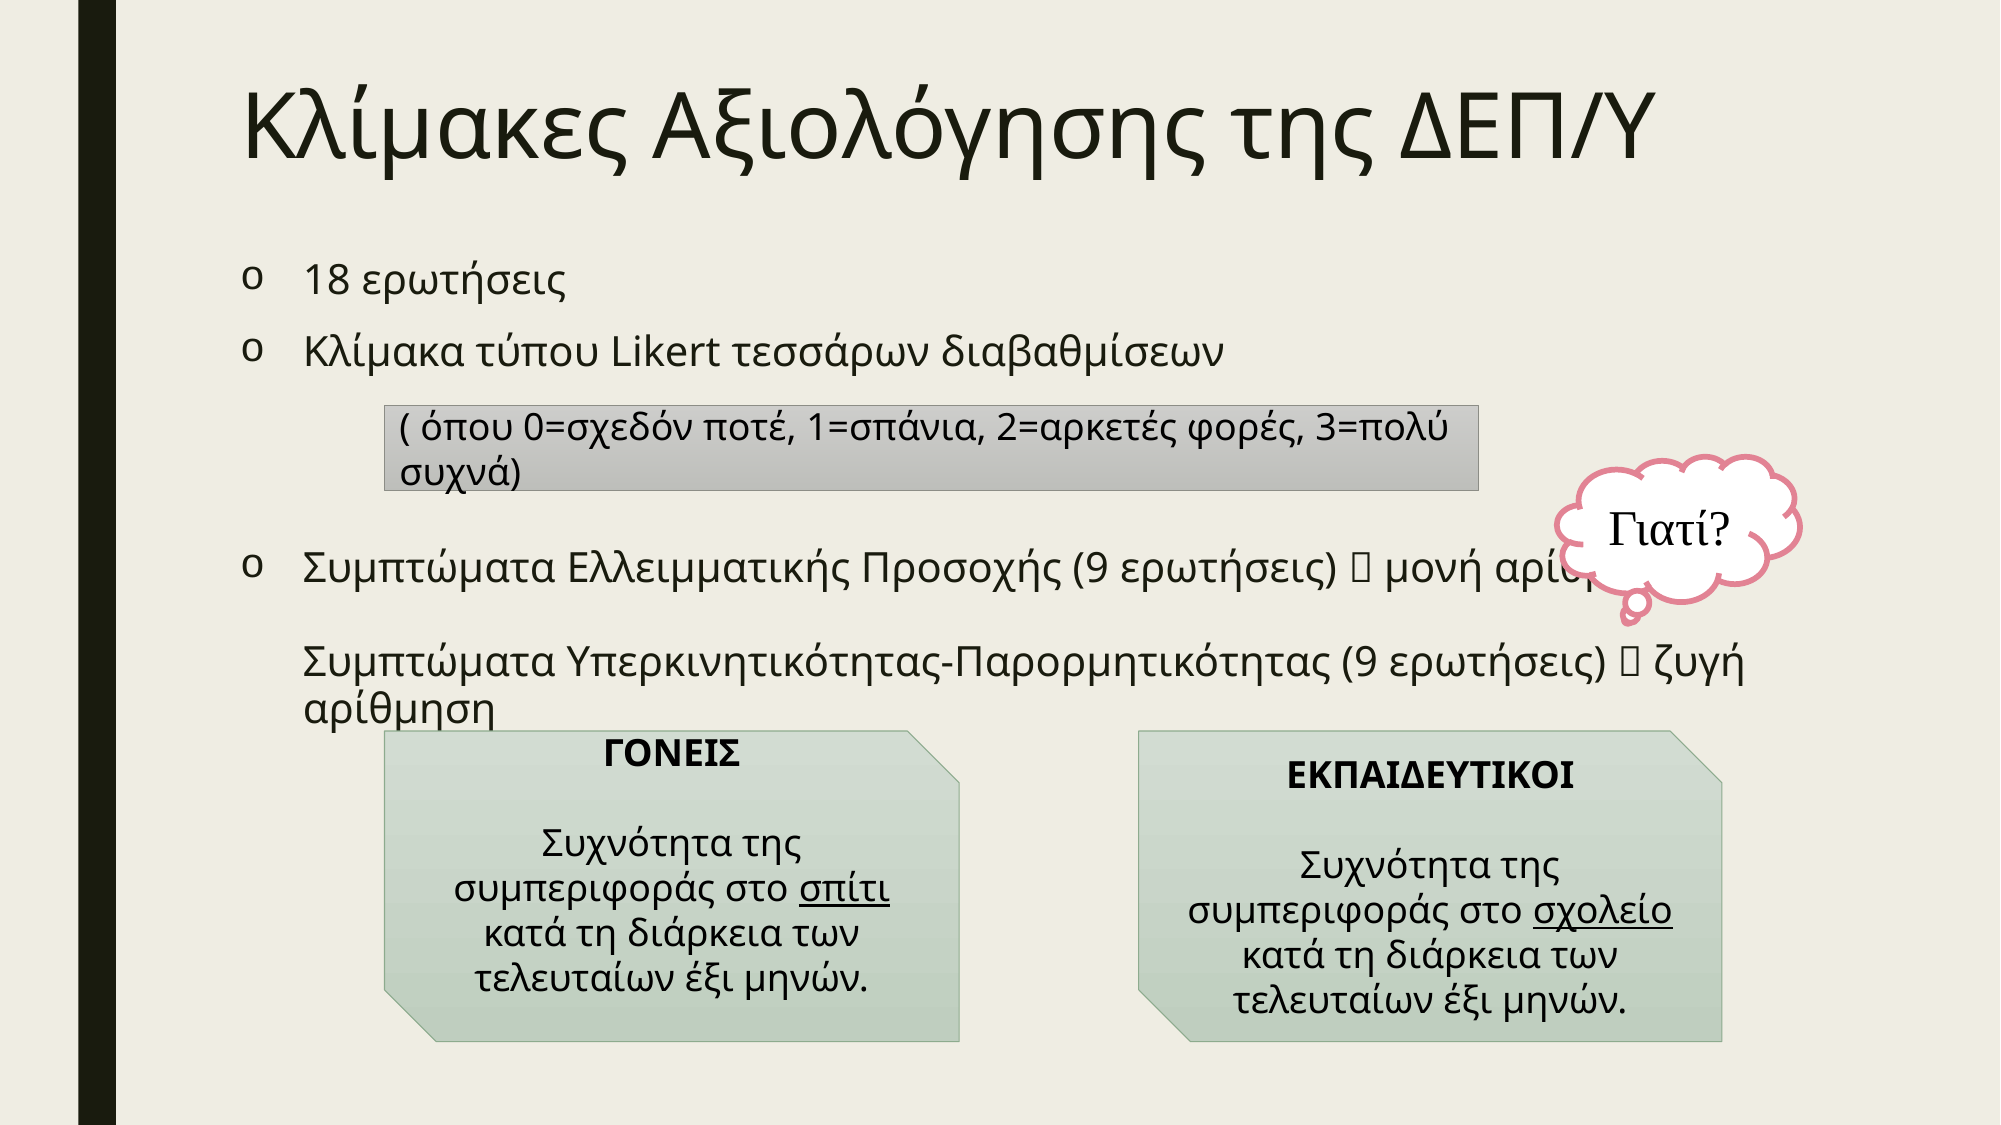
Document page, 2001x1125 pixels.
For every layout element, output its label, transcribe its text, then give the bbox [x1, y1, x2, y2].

list 18 ερωτήσεις Κλίμακα τύπου Likert τεσσάρων διαβαθμίσεων Συμπτώματα Ελλειμματικής Προσοχής (9 ερωτήσεις)  μονή αρίθμηση Συμπτώματα Υπερκινητικότητας-Παρορμητικότητας (9 ερωτήσεις)  ζυγή αρίθμηση [225, 249, 1800, 731]
title Κλίμακες Αξιολόγησης της ΔΕΠ/Υ [225, 72, 1800, 222]
text_box Γιατί? [1553, 453, 1803, 627]
text_box ΕΚΠΑΙΔΕΥΤΙΚΟΙ Συχνότητα της συμπεριφοράς στο σχολείο κατά τη διάρκεια των τελευταίων έξι μηνών. [1138, 730, 1723, 1043]
text_box ΓΟΝΕΙΣ Συχνότητα της συμπεριφοράς στο σπίτι κατά τη διάρκεια των τελευταίων έξι μηνών. [383, 730, 960, 1043]
text_box ( όπου 0=σχεδόν ποτέ, 1=σπάνια, 2=αρκετές φορές, 3=πολύ συχνά) [384, 405, 1479, 491]
